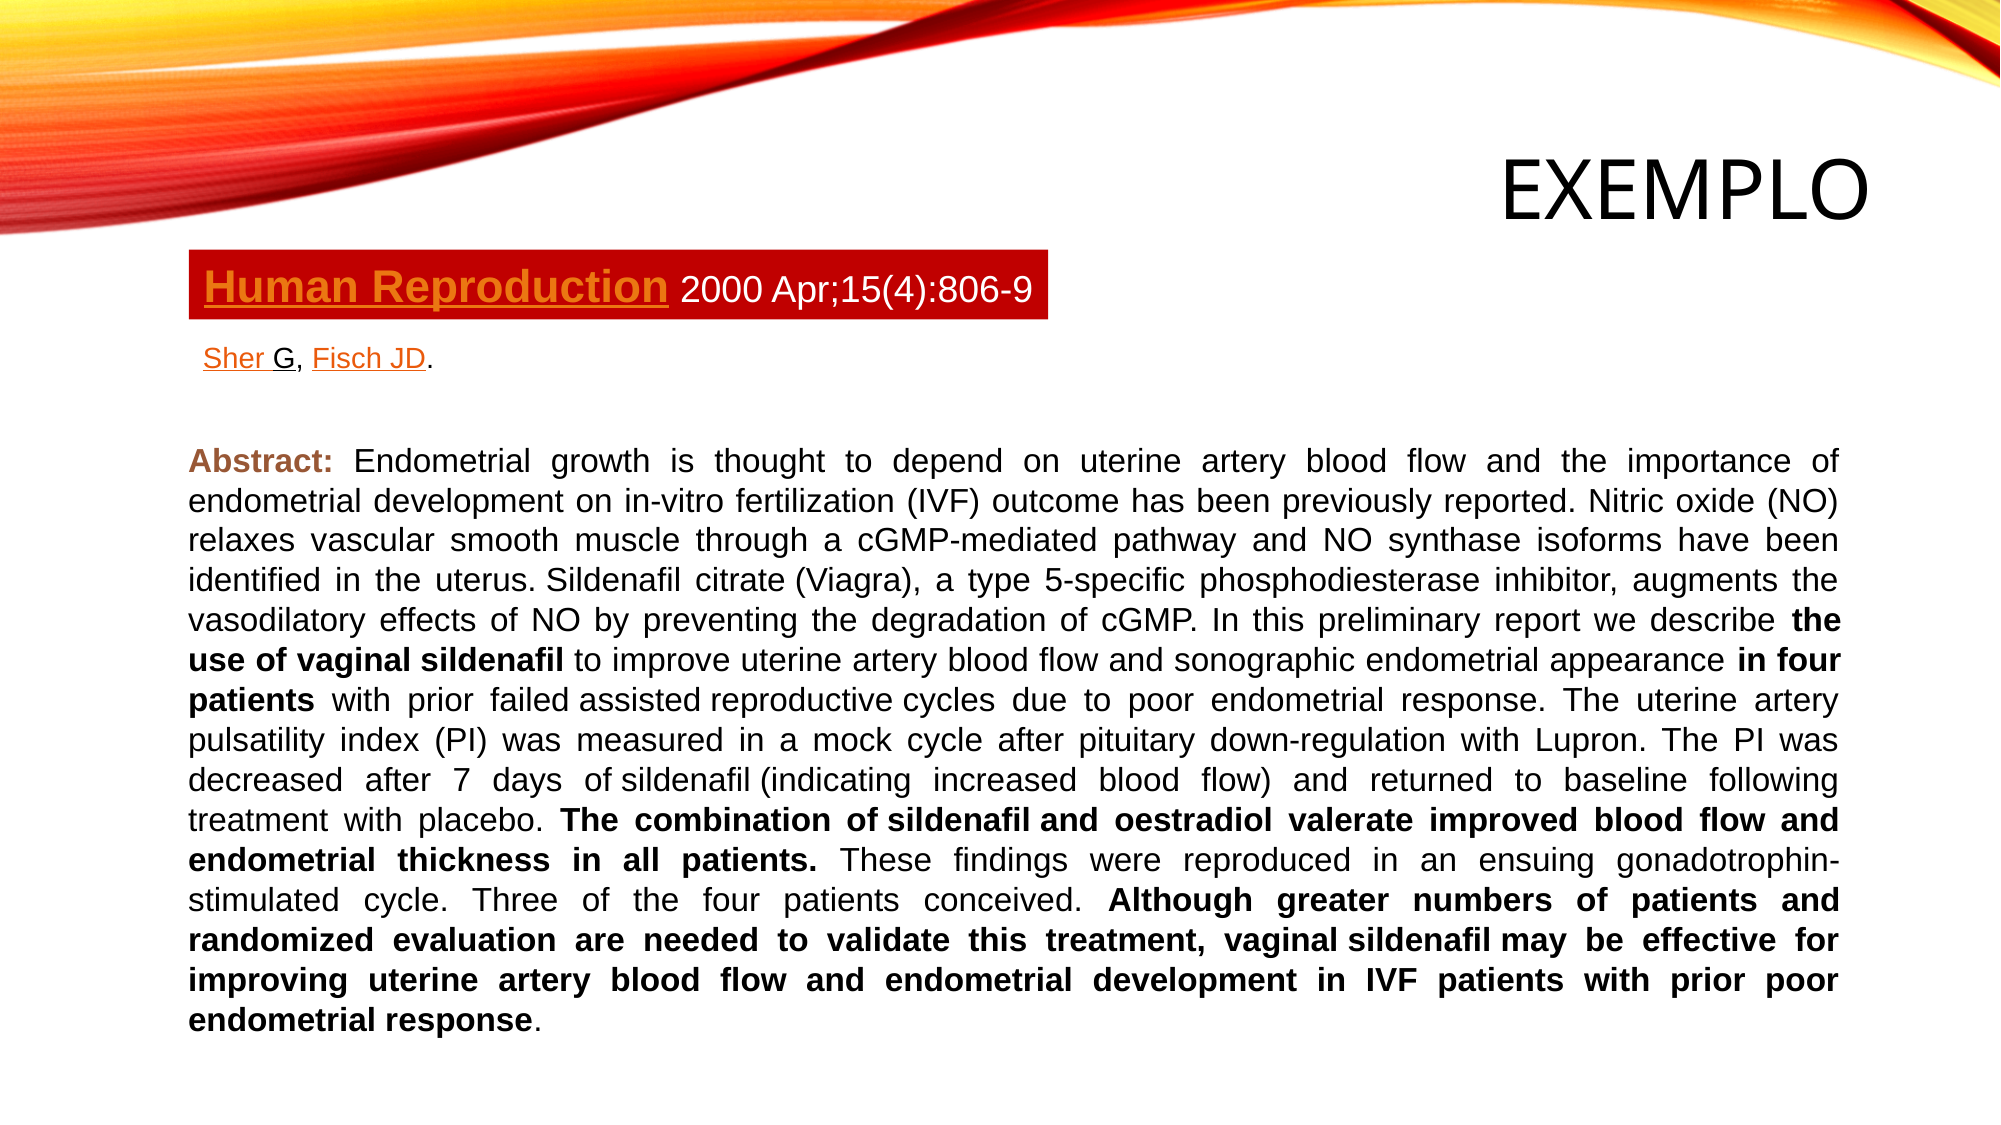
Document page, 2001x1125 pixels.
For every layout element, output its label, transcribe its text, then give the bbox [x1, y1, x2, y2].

title EXEMPLO [474, 86, 1888, 299]
text_box Sher G, Fisch JD. [188, 331, 450, 382]
picture [0, 0, 2000, 237]
text_box Human Reproduction 2000 Apr;15(4):806-9 [188, 249, 1049, 320]
text_box Abstract: Endometrial growth is thought to depend on uterine artery blood flow and the importance of endometrial development on in-vitro fertilization (IVF) outcome has been previously reported. Nitric oxide (NO) relaxes vascular smooth muscle through a cGMP-mediated pathway and NO synthase isoforms have been identified in the uterus. Sildenafil citrate (Viagra), a type 5-specific phosphodiesterase inhibitor, augments the vasodilatory effects of NO by preventing the degradation of cGMP. In this preliminary report we describe the use of vaginal sildenafil to improve uterine artery blood flow and sonographic endometrial appearance in four patients with prior failed assisted reproductive cycles due to poor endometrial response. The uterine artery pulsatility index (PI) was measured in a mock cycle after pituitary down-regulation with Lupron. The PI was decreased after 7 days of sildenafil (indicating increased blood flow) and returned to baseline following treatment with placebo. The combination of sildenafil and oestradiol valerate improved blood flow and endometrial thickness in all patients. These findings were reproduced in an ensuing gonadotrophin-stimulated cycle. Three of the four patients conceived. Although greater numbers of patients and randomized evaluation are needed to validate this treatment, vaginal sildenafil may be effective for improving uterine artery blood flow and endometrial development in IVF patients with prior poor endometrial response. [173, 431, 1857, 1045]
